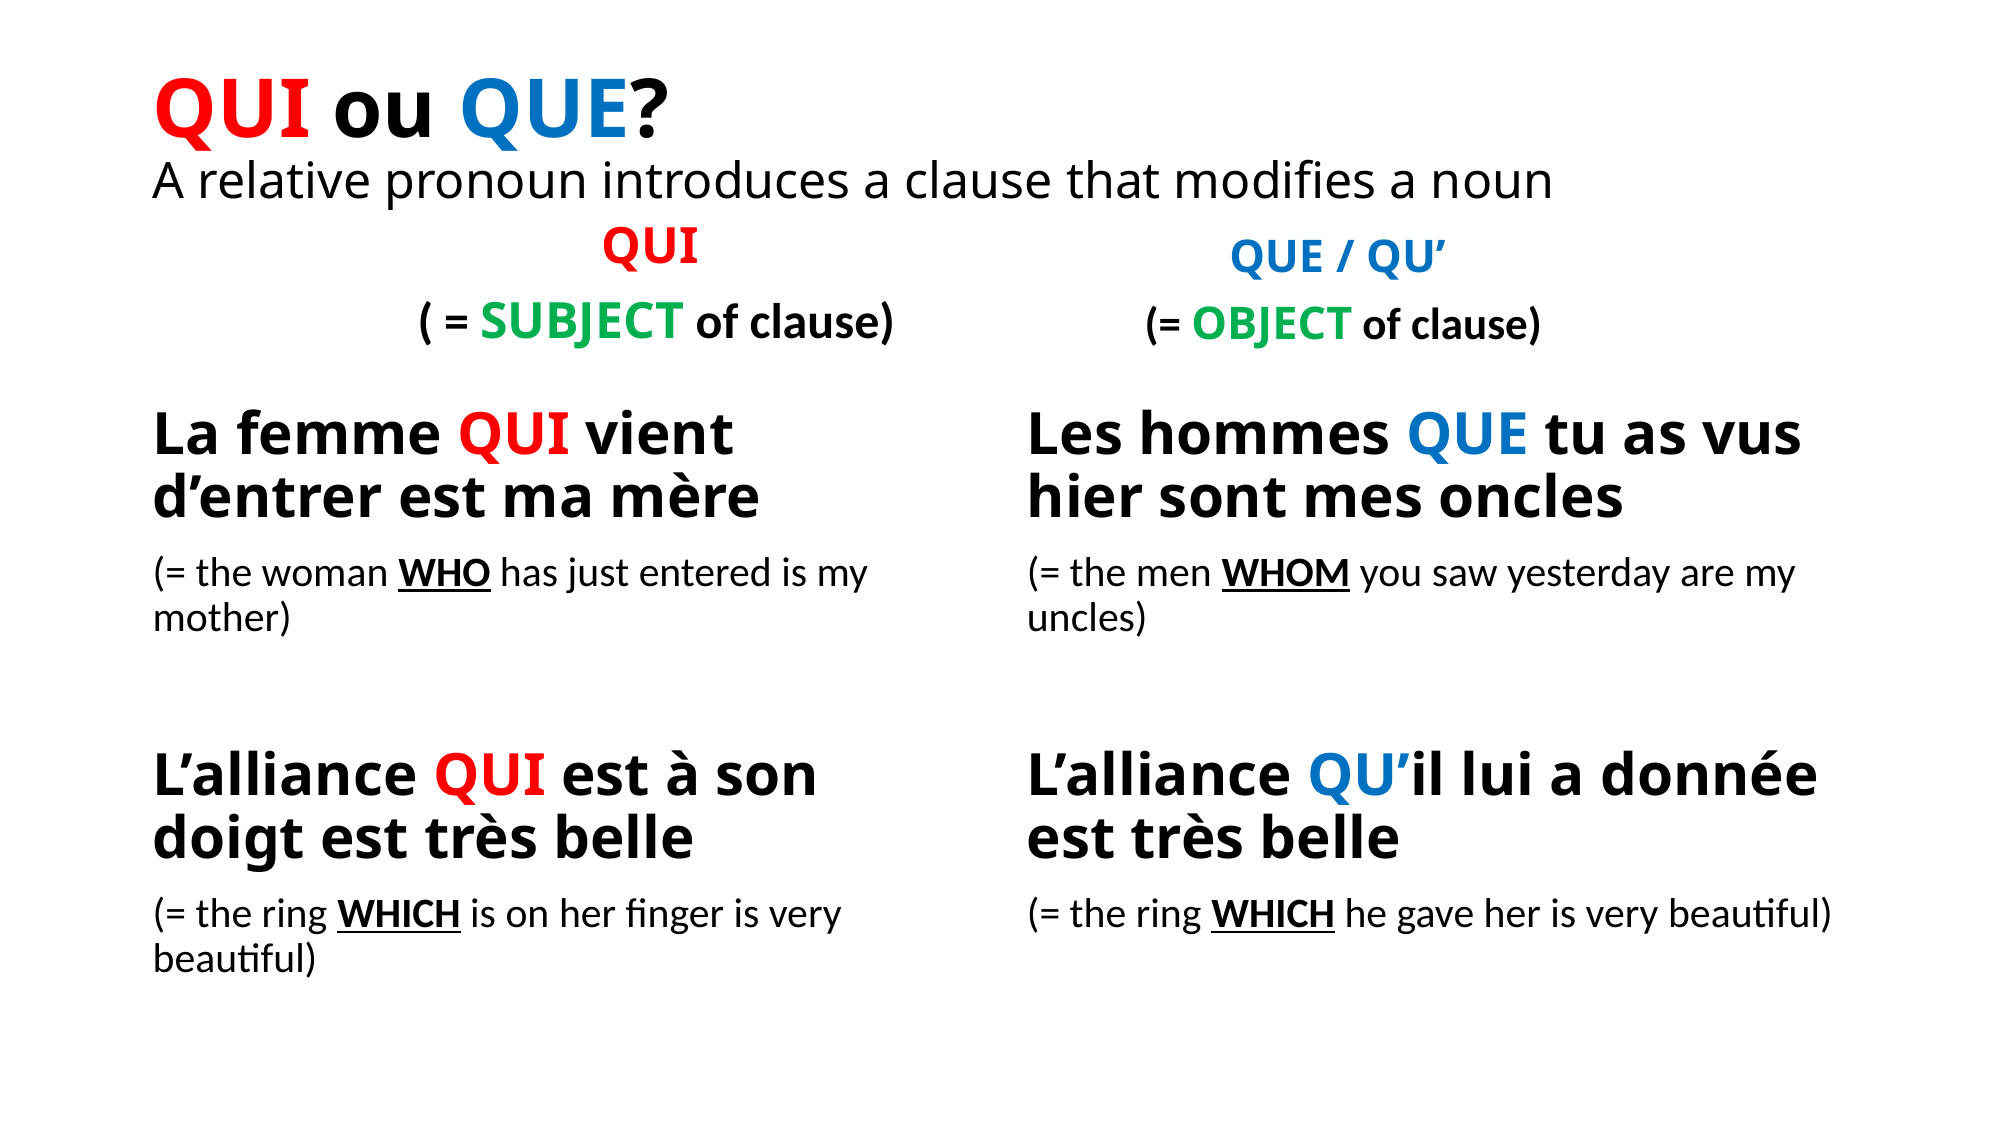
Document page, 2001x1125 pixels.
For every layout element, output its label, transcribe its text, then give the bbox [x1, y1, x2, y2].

title QUI ou QUE? A relative pronoun introduces a clause that modifies a noun [137, 59, 1863, 278]
list QUI ( = SUBJECT of clause) [324, 212, 988, 357]
list QUE / QU’ (= OBJECT of clause) [1011, 224, 1675, 357]
list La femme QUI vient d’entrer est ma mère (= the woman WHO has just entered is my mother) L’alliance QUI est à son doigt est très belle (= the ring WHICH is on her finger is very beautiful) [137, 396, 988, 1005]
list Les hommes QUE tu as vus hier sont mes oncles (= the men WHOM you saw yesterday are my uncles) L’alliance QU’il lui a donnée est très belle (= the ring WHICH he gave her is very beautiful) [1011, 396, 1920, 1005]
